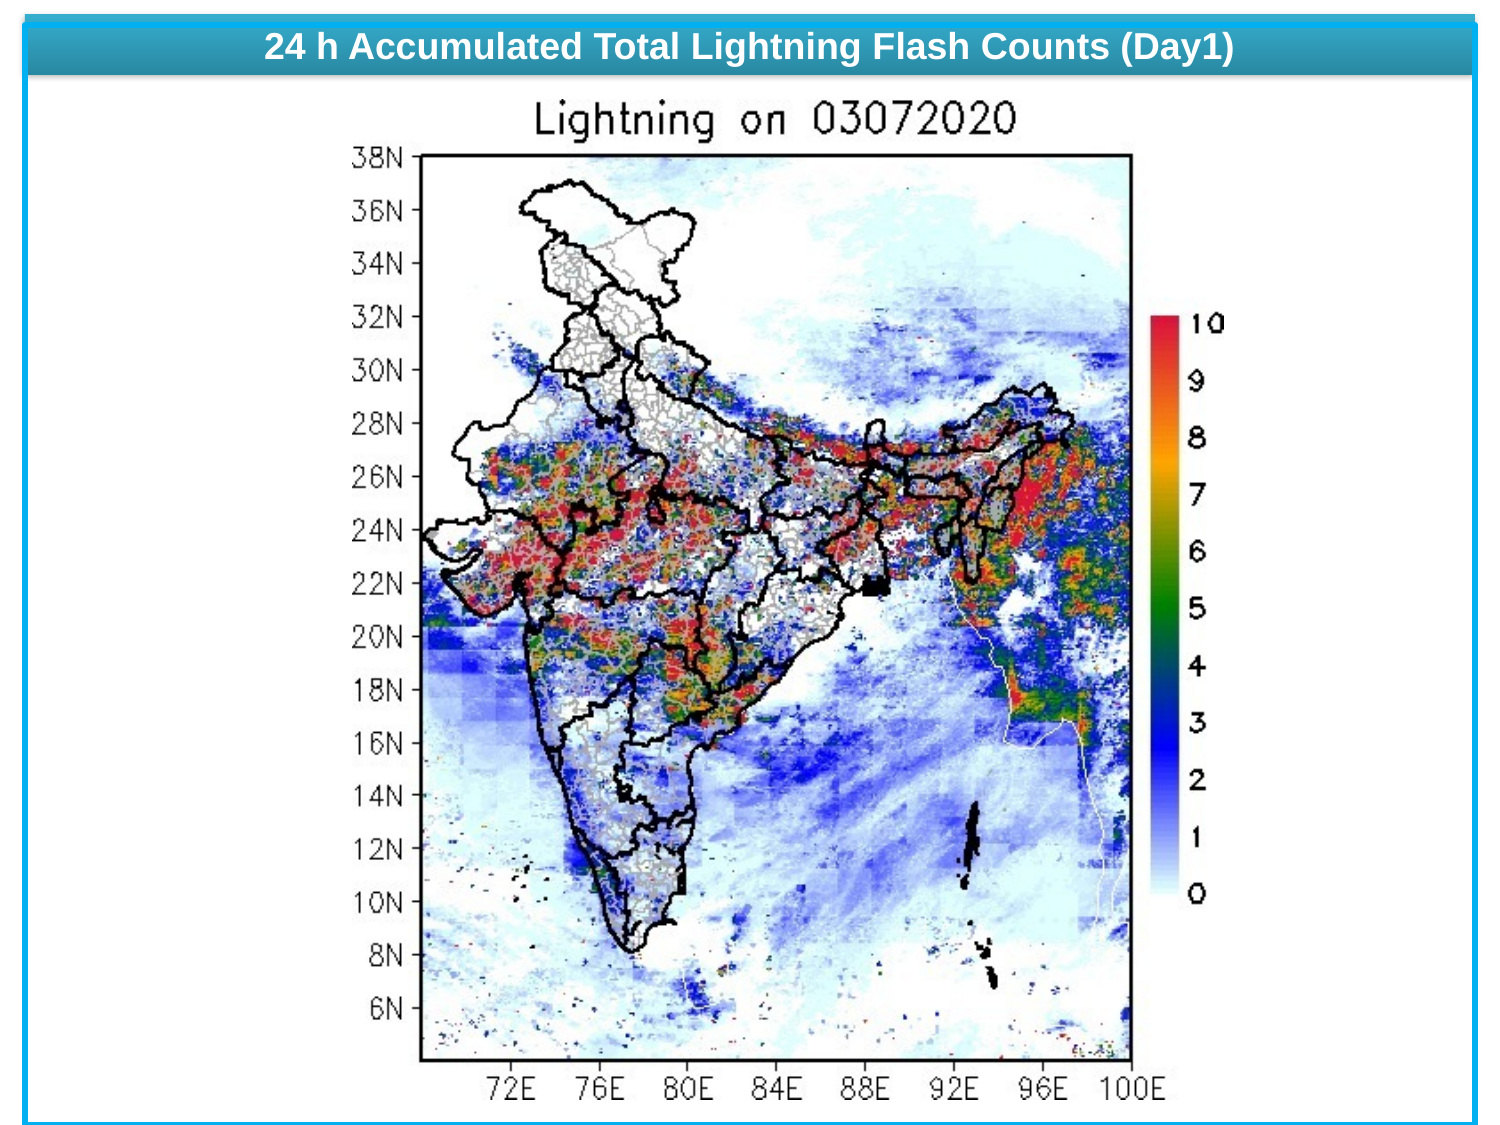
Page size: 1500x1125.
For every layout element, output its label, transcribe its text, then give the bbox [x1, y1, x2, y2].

text_box 24 h Accumulated Total Lightning Flash Counts (Day1) [24, 14, 1475, 23]
text_box [23, 23, 1477, 1125]
picture [352, 99, 1224, 1101]
